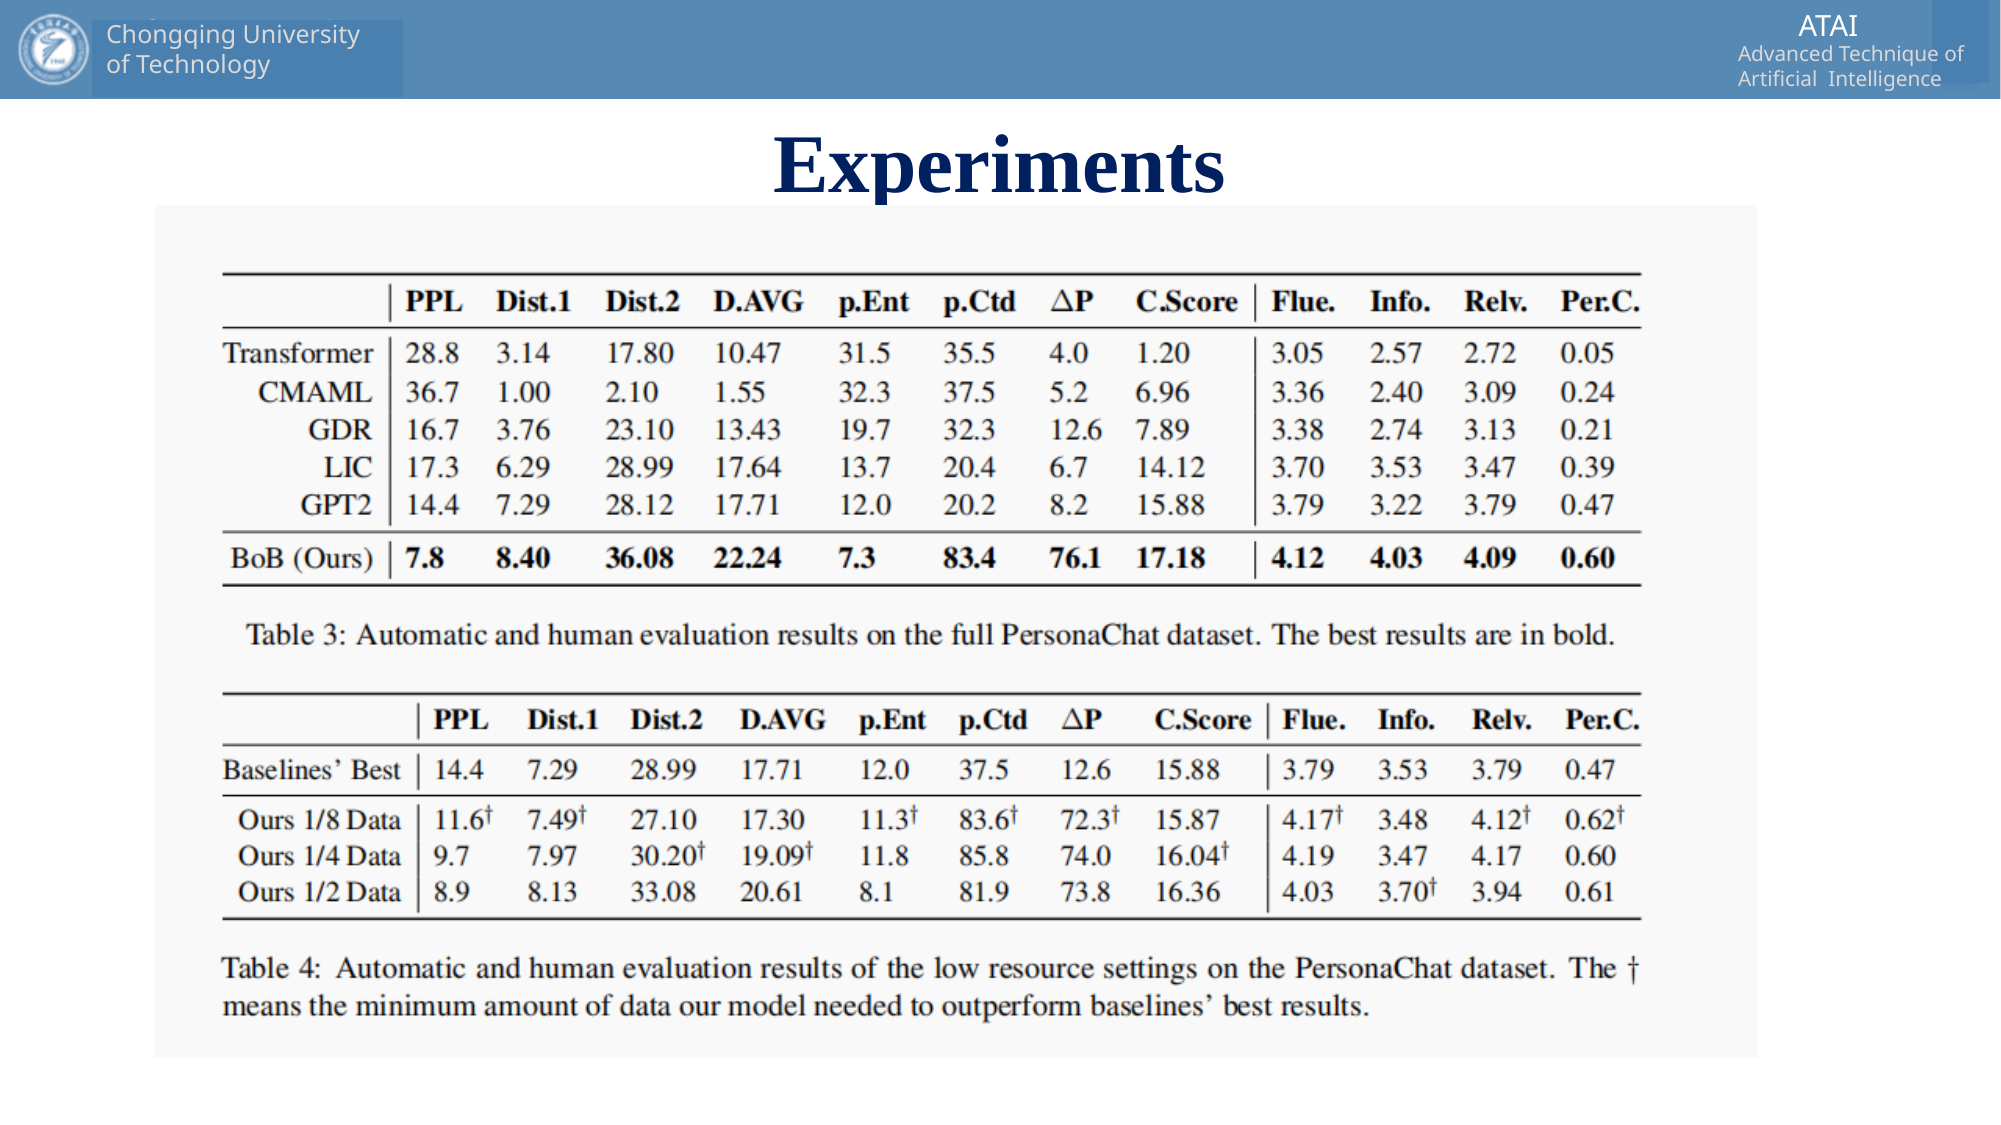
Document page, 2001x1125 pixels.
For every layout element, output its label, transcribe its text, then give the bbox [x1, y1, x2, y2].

title Experiments [137, 126, 1863, 206]
picture [154, 205, 1758, 1058]
picture [1932, 0, 1989, 83]
picture [92, 20, 403, 97]
